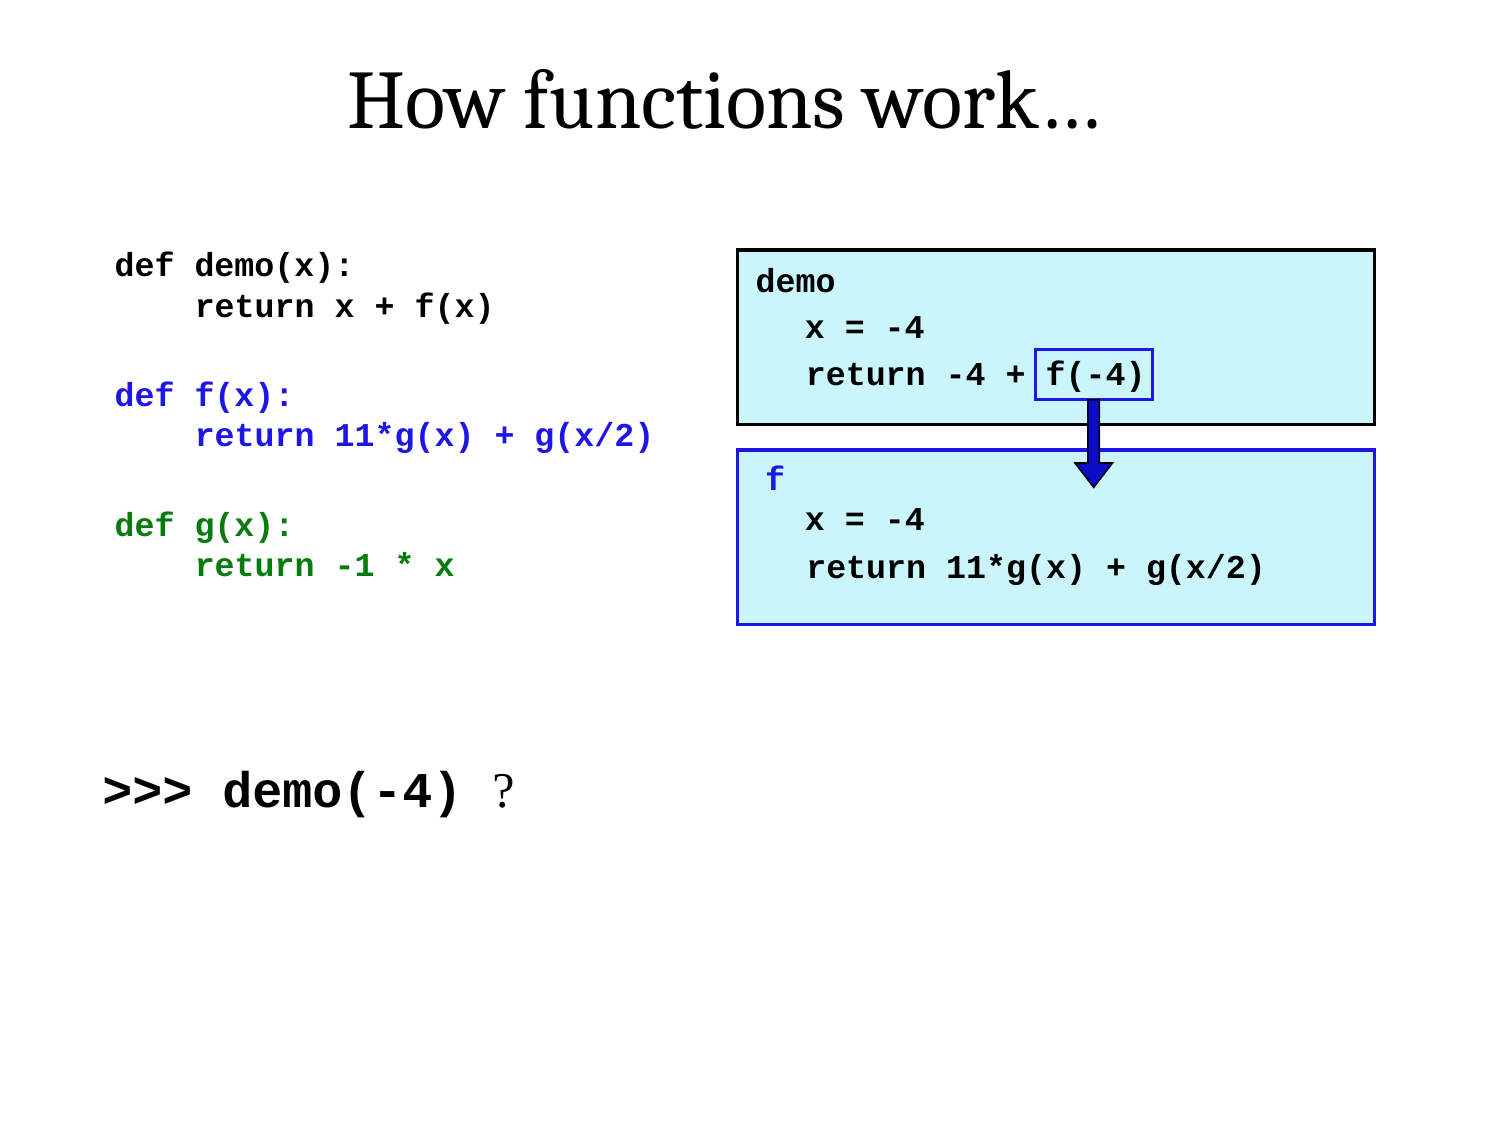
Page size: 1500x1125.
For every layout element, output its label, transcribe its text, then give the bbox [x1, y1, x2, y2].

text_box x = -4 [790, 490, 940, 545]
text_box [737, 450, 1375, 625]
text_box [1074, 399, 1113, 488]
text_box def demo(x): return x + f(x) [99, 249, 638, 330]
text_box return -4 + f(-4) [791, 344, 1161, 400]
text_box demo [740, 251, 851, 307]
text_box x = -4 [790, 297, 940, 352]
text_box def f(x): return 11*g(x) + g(x/2) [99, 379, 700, 459]
text_box def g(x): return -1 * x [99, 509, 538, 589]
text_box [1035, 349, 1153, 400]
text_box f [750, 449, 800, 505]
text_box return 11*g(x) + g(x/2) [791, 537, 1282, 593]
text_box >>> demo(-4) ? [87, 749, 700, 825]
text_box How functions work… [212, 37, 1238, 153]
text_box [737, 249, 1375, 425]
